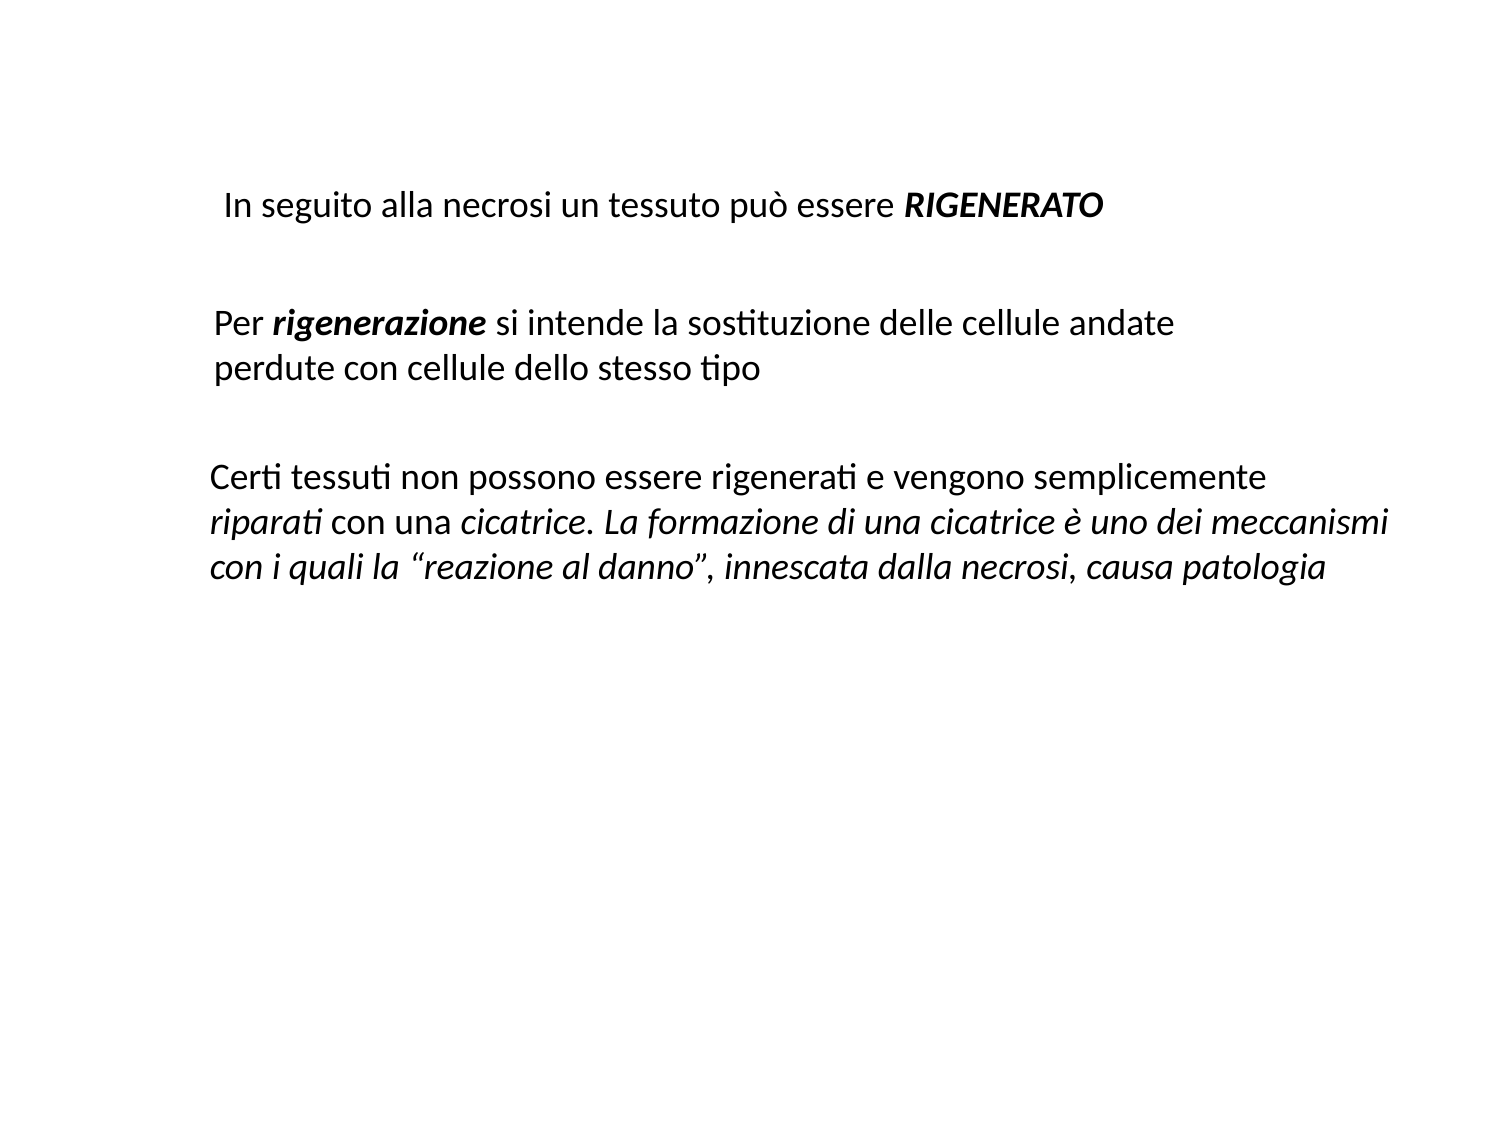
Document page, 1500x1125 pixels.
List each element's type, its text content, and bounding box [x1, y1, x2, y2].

text_box Certi tessuti non possono essere rigenerati e vengono semplicemente riparati con una cicatrice. La formazione di una cicatrice è uno dei meccanismi con i quali la “reazione al danno”, innescata dalla necrosi, causa patologia [195, 444, 1405, 594]
text_box In seguito alla necrosi un tessuto può essere RIGENERATO [208, 172, 1119, 233]
text_box Per rigenerazione si intende la sostituzione delle cellule andate perdute con cellule dello stesso tipo [199, 290, 1199, 396]
